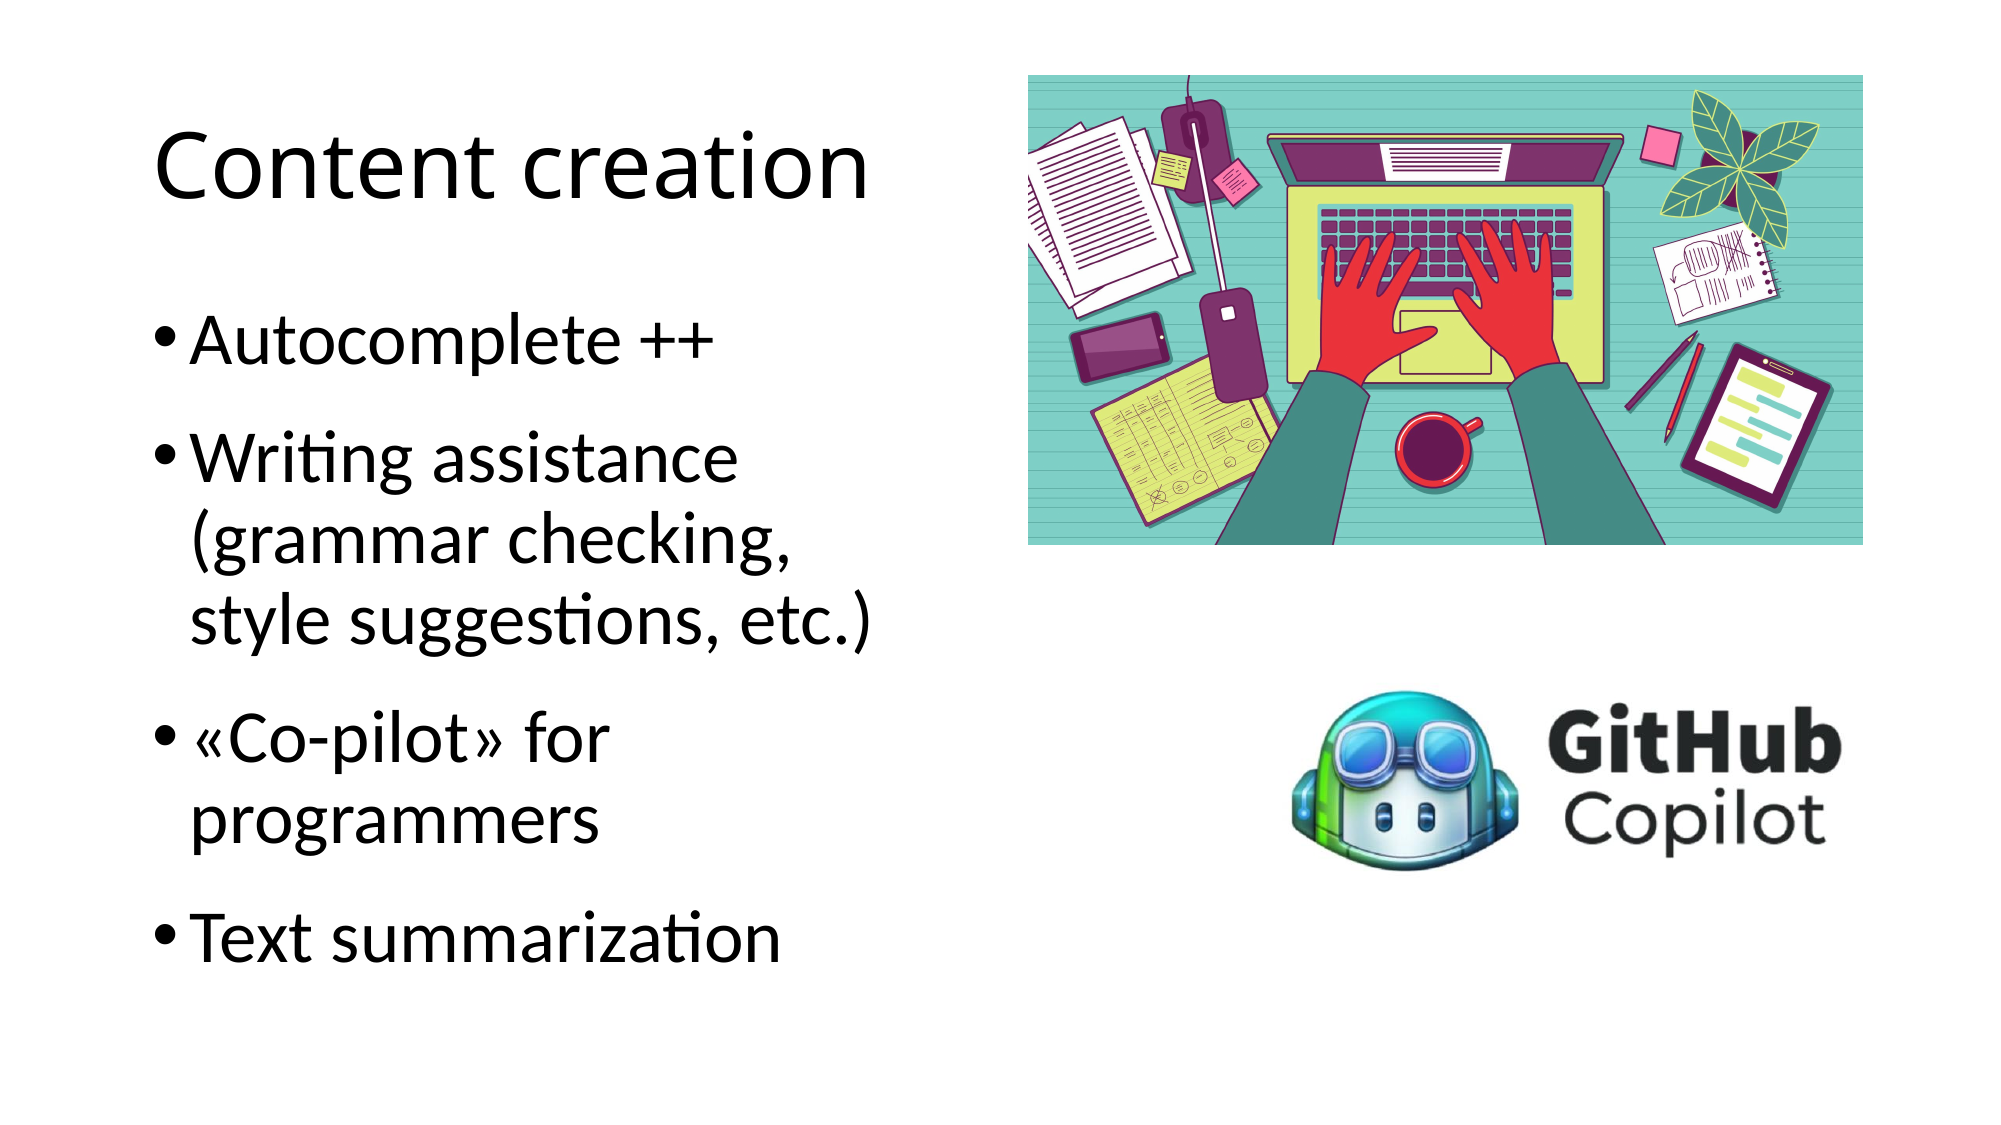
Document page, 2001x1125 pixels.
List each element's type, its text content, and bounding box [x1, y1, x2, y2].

list Autocomplete ++ Writing assistance (grammar checking, style suggestions, etc.) «Co-pilot» for programmers Text summarization [137, 291, 1000, 1034]
picture [1028, 75, 1863, 545]
title Content creation [137, 59, 1863, 278]
picture [1263, 620, 1889, 951]
